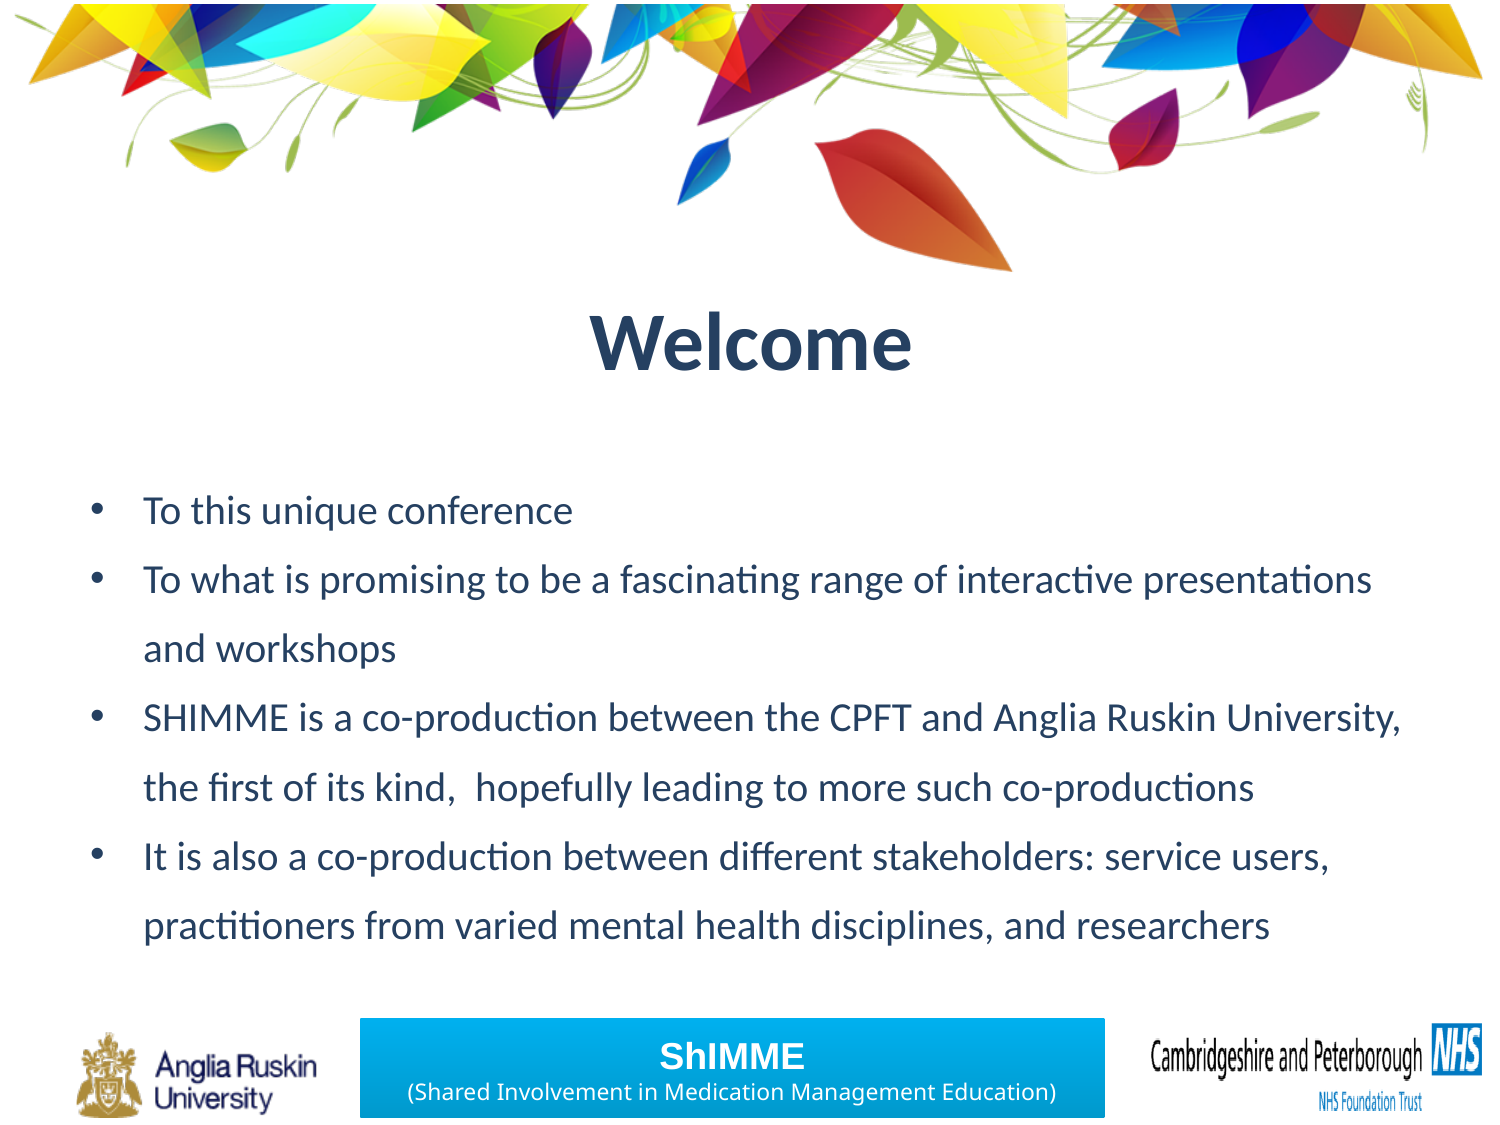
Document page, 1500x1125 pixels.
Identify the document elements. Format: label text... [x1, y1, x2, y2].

title Welcome [76, 243, 1427, 431]
list To this unique conference To what is promising to be a fascinating range of interactive presentations and workshops SHIMME is a co-production between the CPFT and Anglia Ruskin University, the first of its kind, hopefully leading to more such co-productions It is also a co-production between different stakeholders: service users, practitioners from varied mental health disciplines, and researchers [75, 456, 1425, 1005]
picture [76, 1018, 334, 1118]
picture [1151, 1023, 1482, 1111]
picture [660, 4, 667, 23]
picture [0, 4, 1500, 279]
